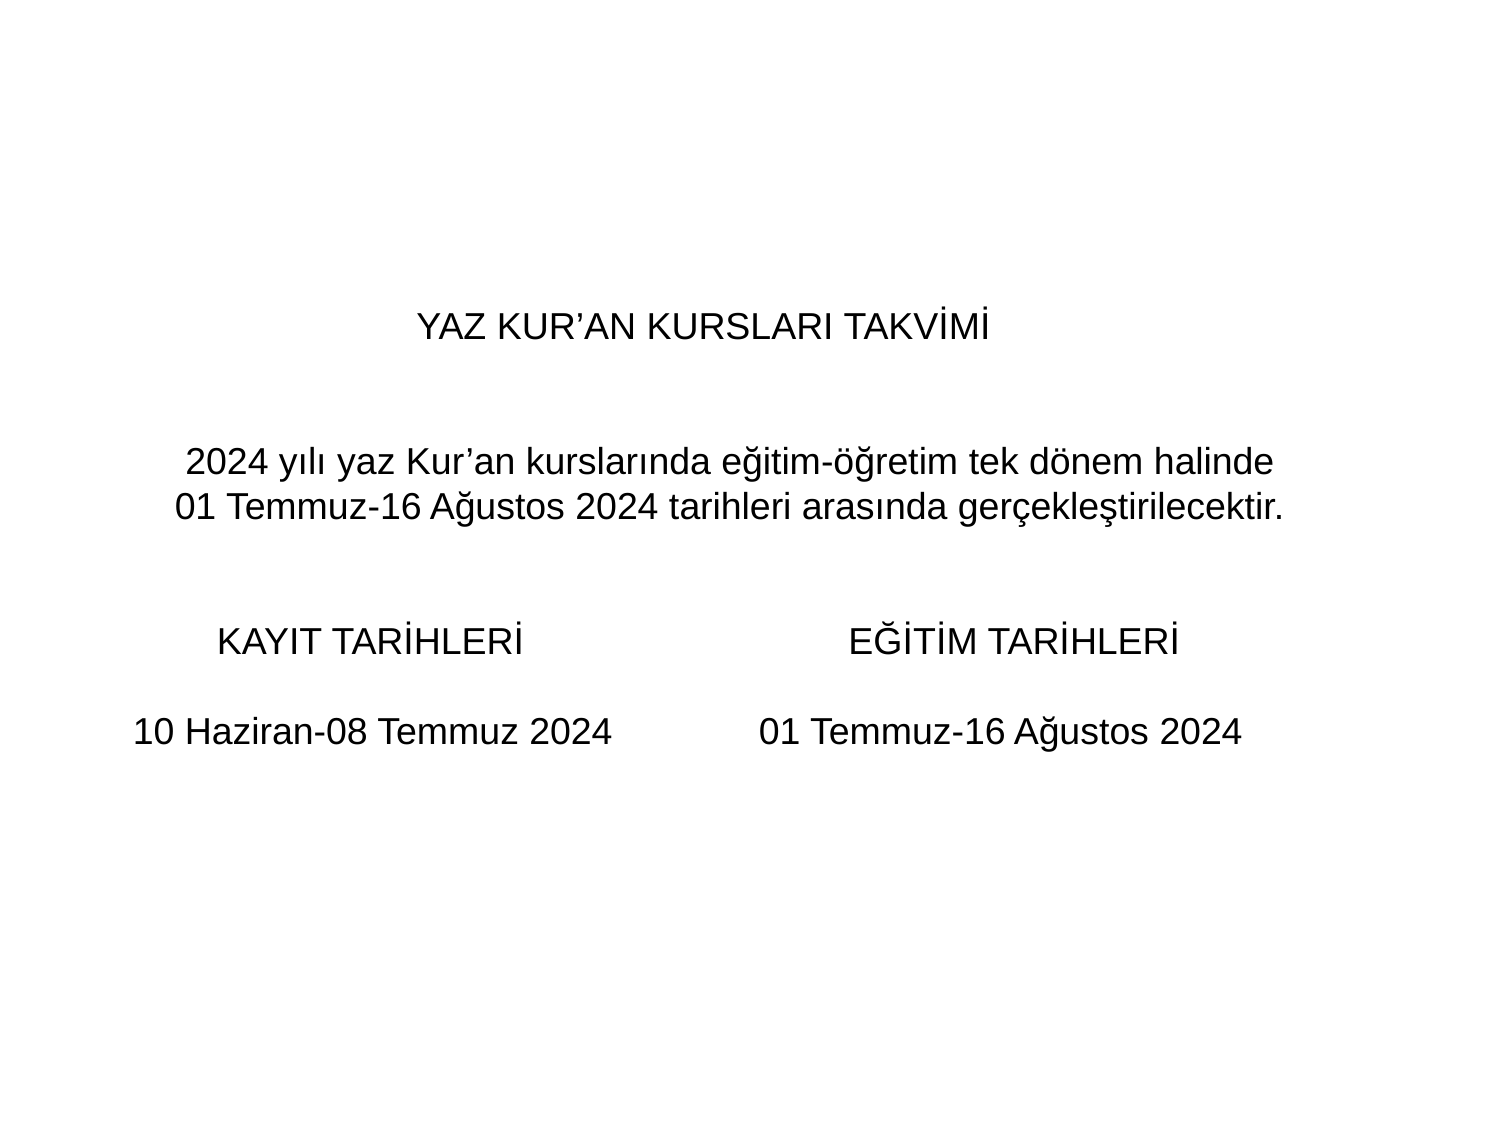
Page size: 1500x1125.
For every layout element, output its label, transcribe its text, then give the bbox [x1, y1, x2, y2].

text_box YAZ KUR’AN KURSLARI TAKVİMİ 2024 yılı yaz Kur’an kurslarında eğitim-öğretim tek dönem halinde 01 Temmuz-16 Ağustos 2024 tarihleri arasında gerçekleştirilecektir. KAYIT TARİHLERİ EĞİTİM TARİHLERİ 10 Haziran-08 Temmuz 2024 01 Temmuz-16 Ağustos 2024 [118, 295, 1388, 688]
